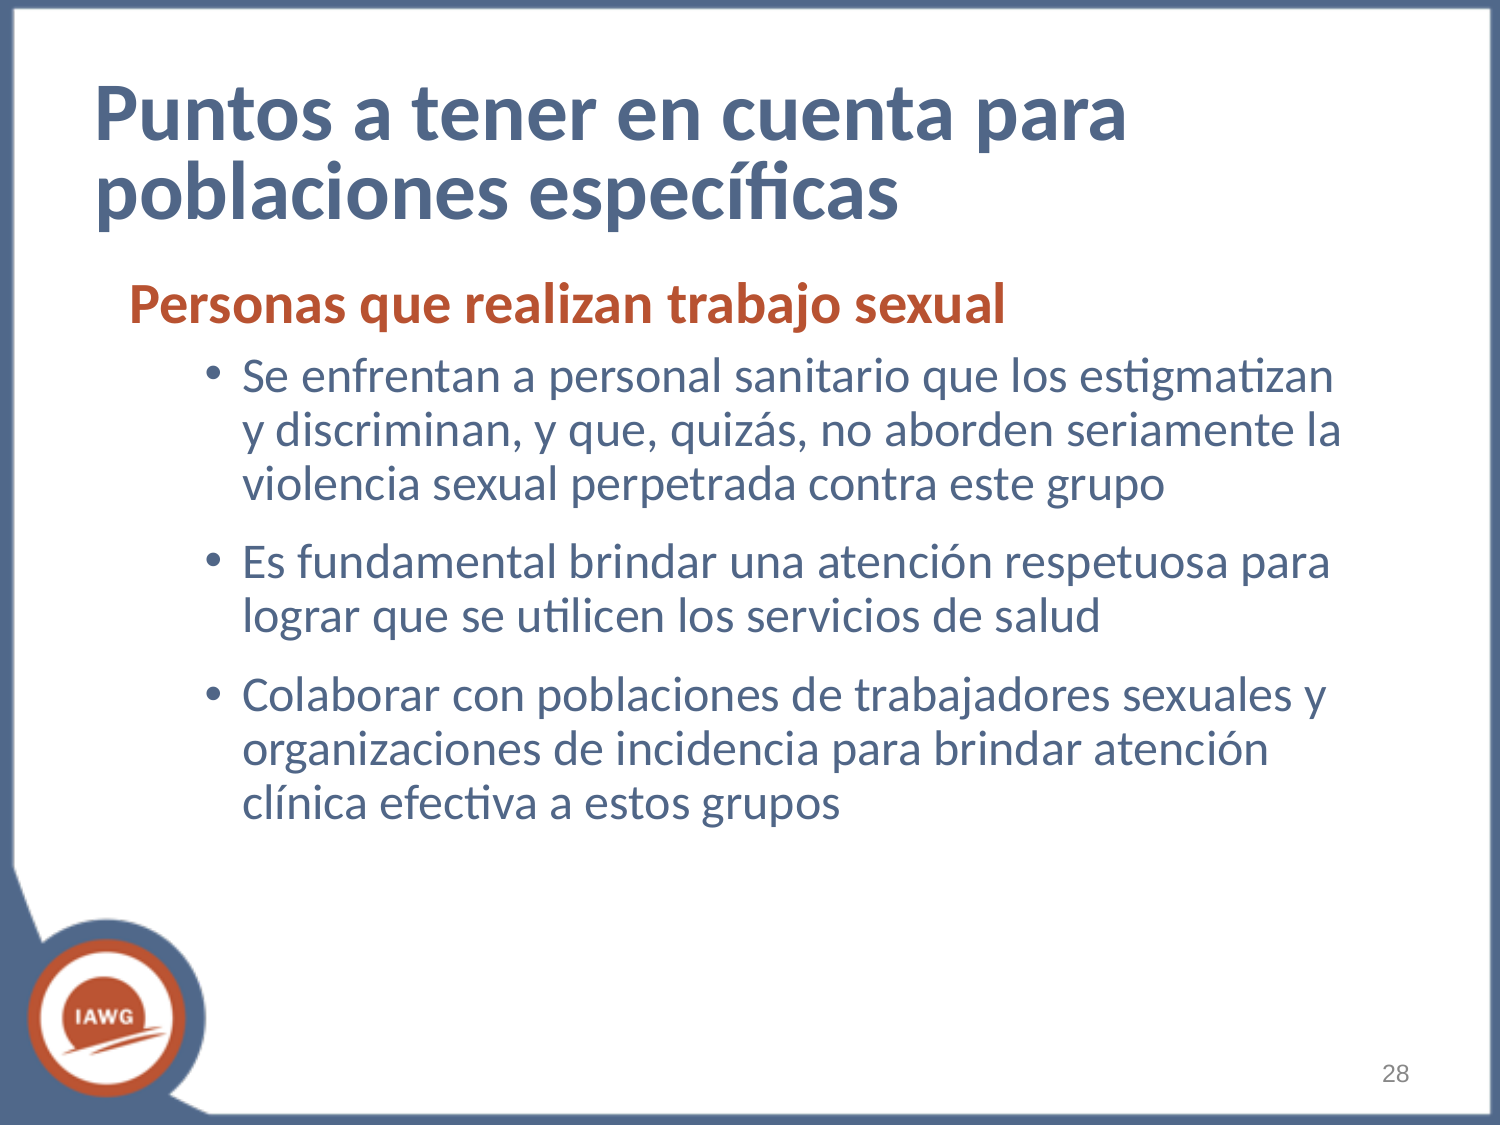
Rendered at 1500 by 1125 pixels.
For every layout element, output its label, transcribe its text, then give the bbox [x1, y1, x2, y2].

picture [0, 0, 1500, 1125]
slide_number ‹#› [1074, 1042, 1425, 1103]
title Puntos a tener en cuenta para poblaciones específicas [79, 62, 1147, 250]
list Personas que realizan trabajo sexual Se enfrentan a personal sanitario que los estigmatizan y discriminan, y que, quizás, no aborden seriamente la violencia sexual perpetrada contra este grupo Es fundamental brindar una atención respetuosa para lograr que se utilicen los servicios de salud Colaborar con poblaciones de trabajadores sexuales y organizaciones de incidencia para brindar atención clínica efectiva a estos grupos [114, 265, 1381, 961]
